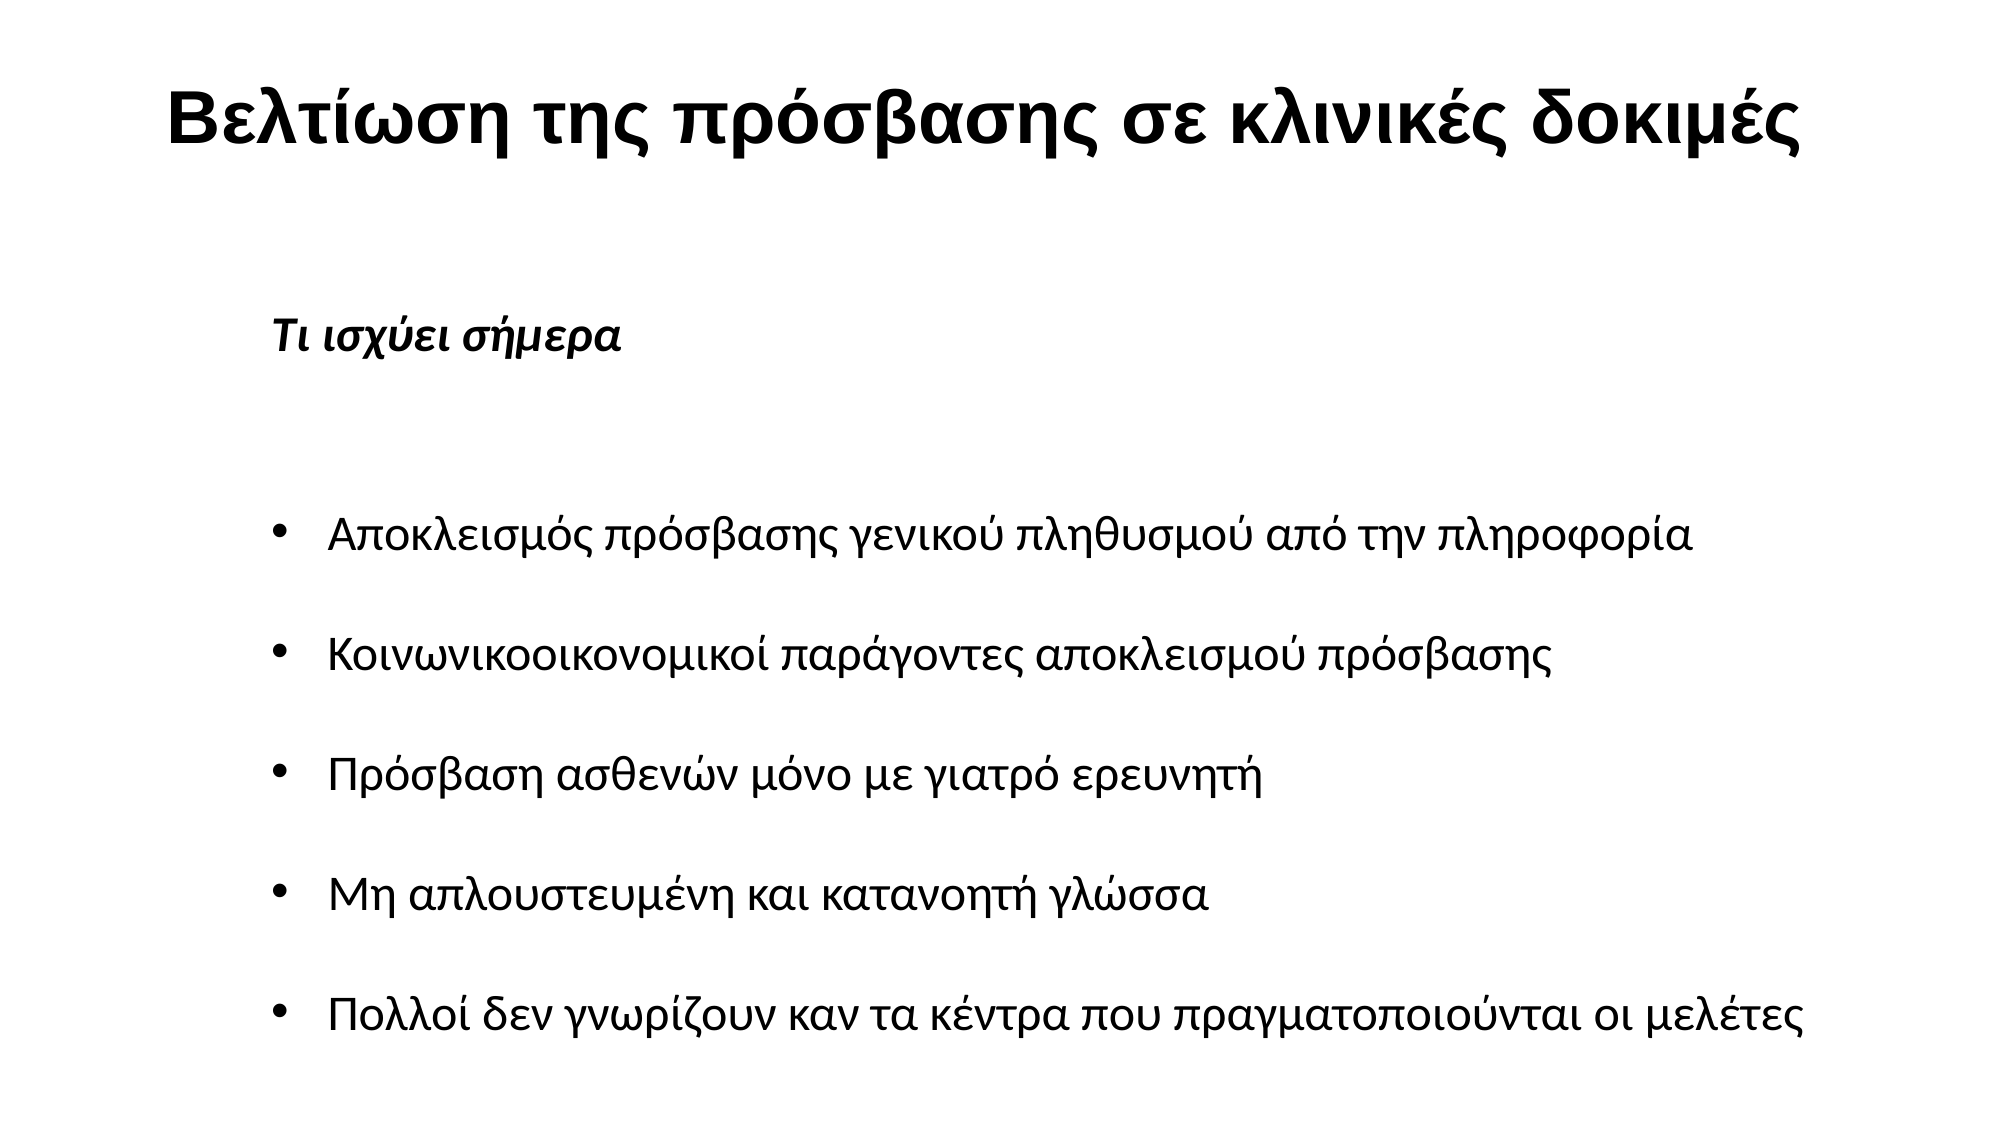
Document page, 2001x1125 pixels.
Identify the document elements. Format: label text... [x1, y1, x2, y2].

text_box Βελτίωση της πρόσβασης σε κλινικές δοκιμές [152, 61, 1848, 167]
text_box Τι ισχύει σήμερα [256, 294, 676, 370]
text_box Αποκλεισμός πρόσβασης γενικού πληθυσμού από την πληροφορία Κοινωνικοοικονομικοί παράγοντες αποκλεισμού πρόσβασης Πρόσβαση ασθενών μόνο με γιατρό ερευνητή Μη απλουστευμένη και κατανοητή γλώσσα Πολλοί δεν γνωρίζουν καν τα κέντρα που πραγματοποιούνται οι μελέτες [256, 492, 1953, 1125]
